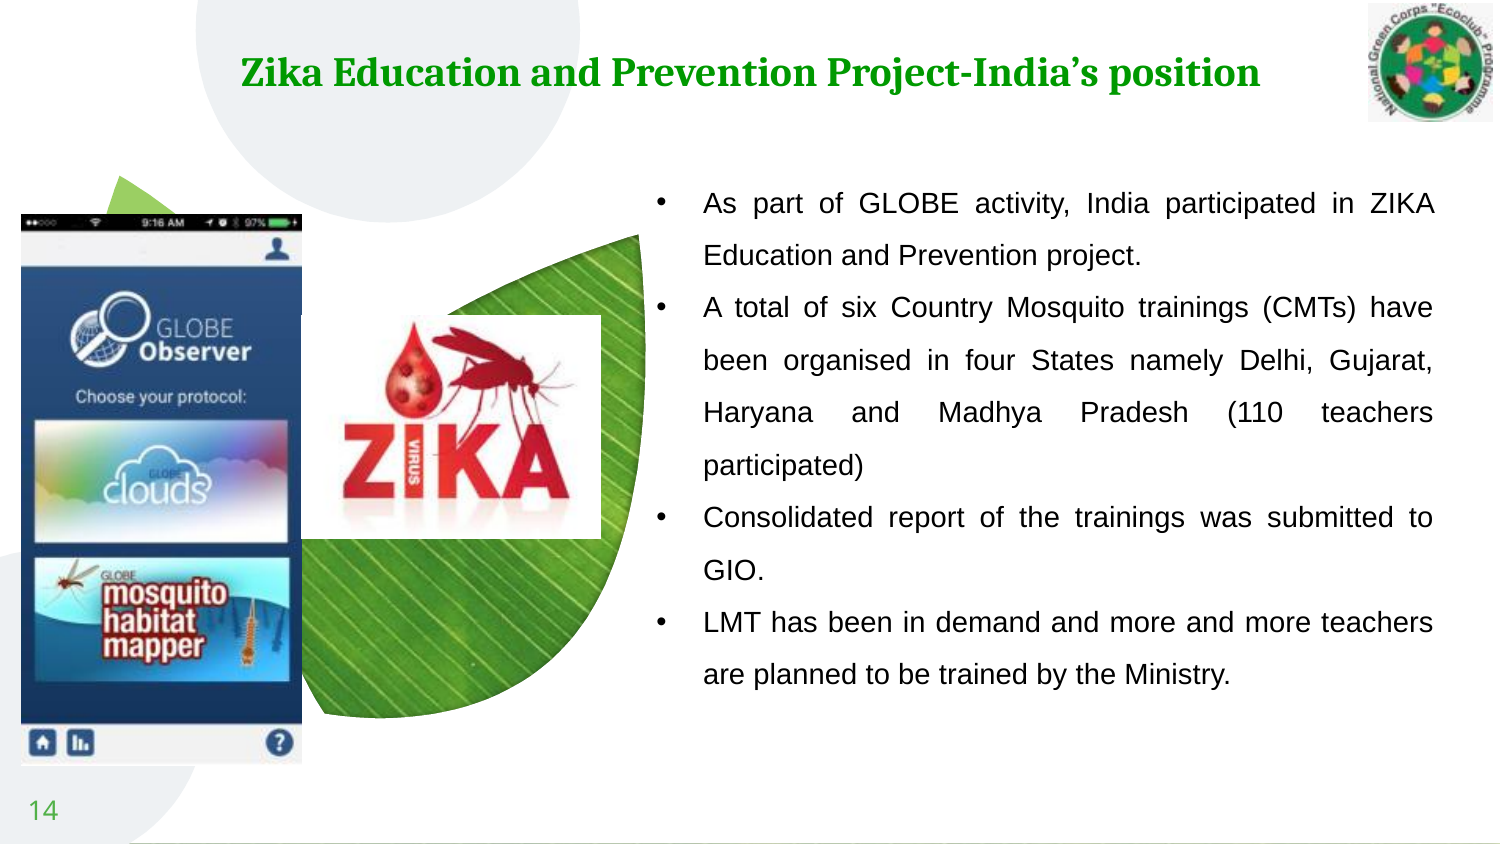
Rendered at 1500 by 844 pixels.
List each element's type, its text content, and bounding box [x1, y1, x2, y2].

text_box Zika Education and Prevention Project-India’s position [74, 37, 1363, 103]
picture [1368, 3, 1493, 122]
picture [21, 213, 641, 766]
slide_number 14 [12, 779, 103, 844]
text_box As part of GLOBE activity, India participated in ZIKA Education and Prevention project. A total of six Country Mosquito trainings (CMTs) have been organised in four States namely Delhi, Gujarat, Haryana and Madhya Pradesh (110 teachers participated) Consolidated report of the trainings was submitted to GIO. LMT has been in demand and more and more teachers are planned to be trained by the Ministry. [641, 159, 1450, 699]
